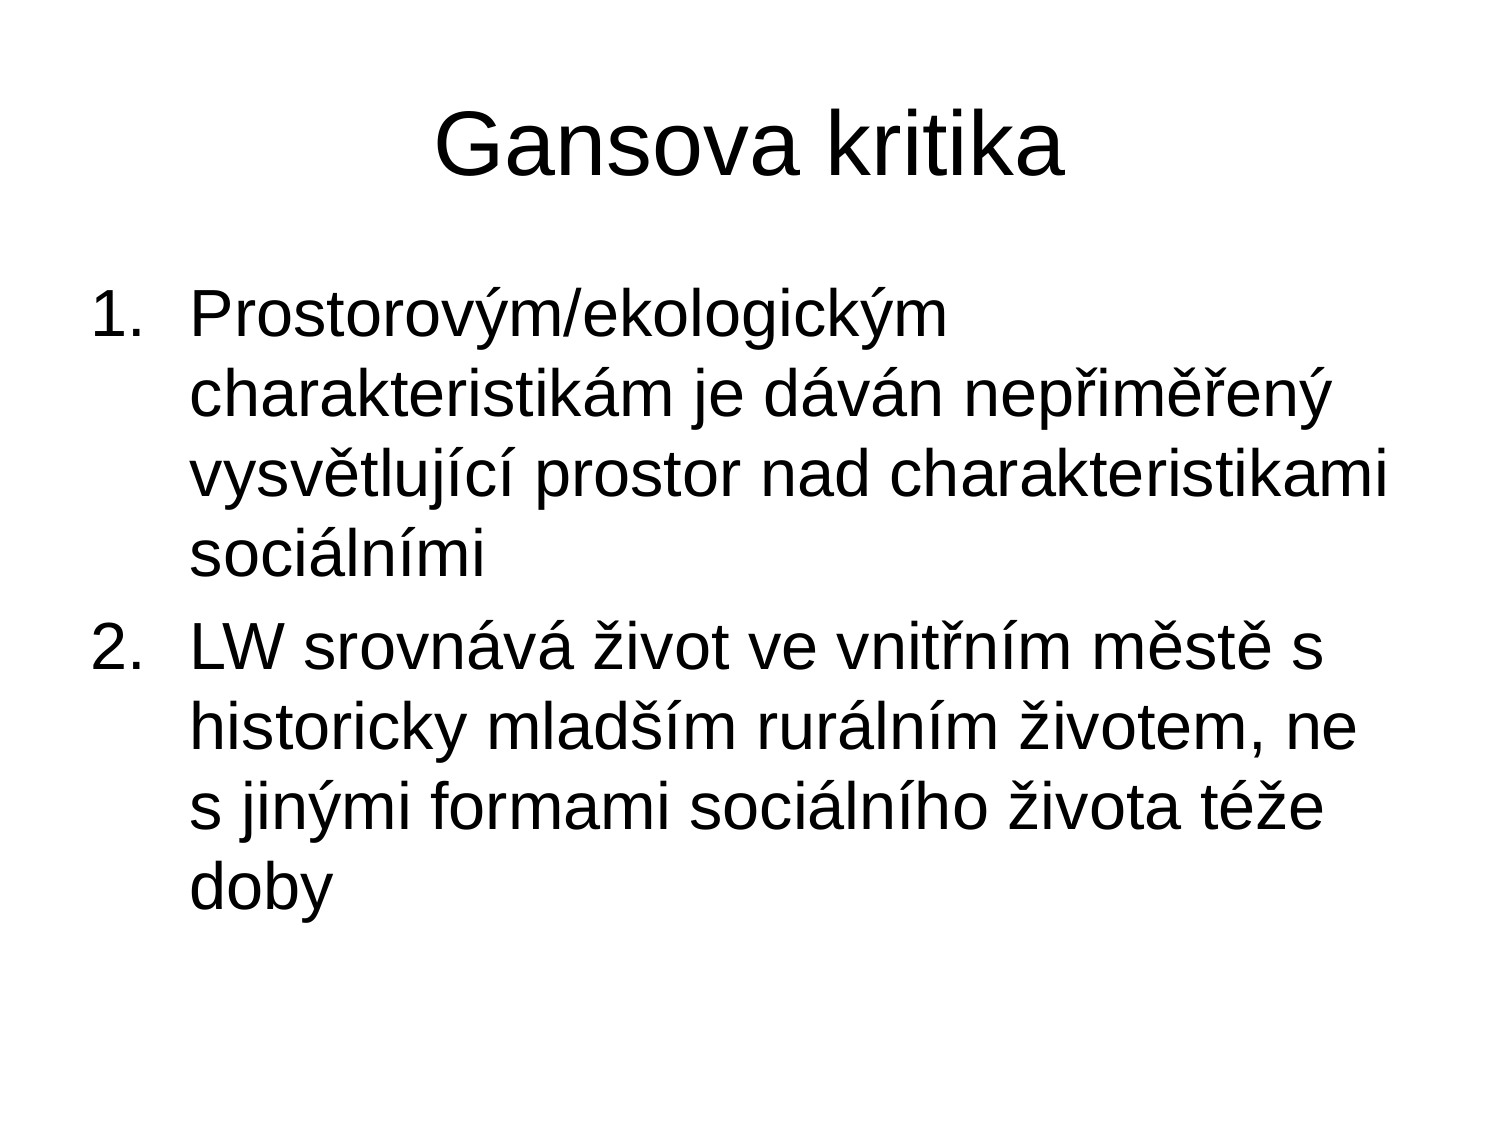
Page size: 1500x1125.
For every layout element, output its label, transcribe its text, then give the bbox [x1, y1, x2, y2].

title Gansova kritika [75, 45, 1425, 233]
list Prostorovým/ekologickým charakteristikám je dáván nepřiměřený vysvětlující prostor nad charakteristikami sociálními LW srovnává život ve vnitřním městě s historicky mladším rurálním životem, ne s jinými formami sociálního života téže doby [75, 262, 1425, 1005]
